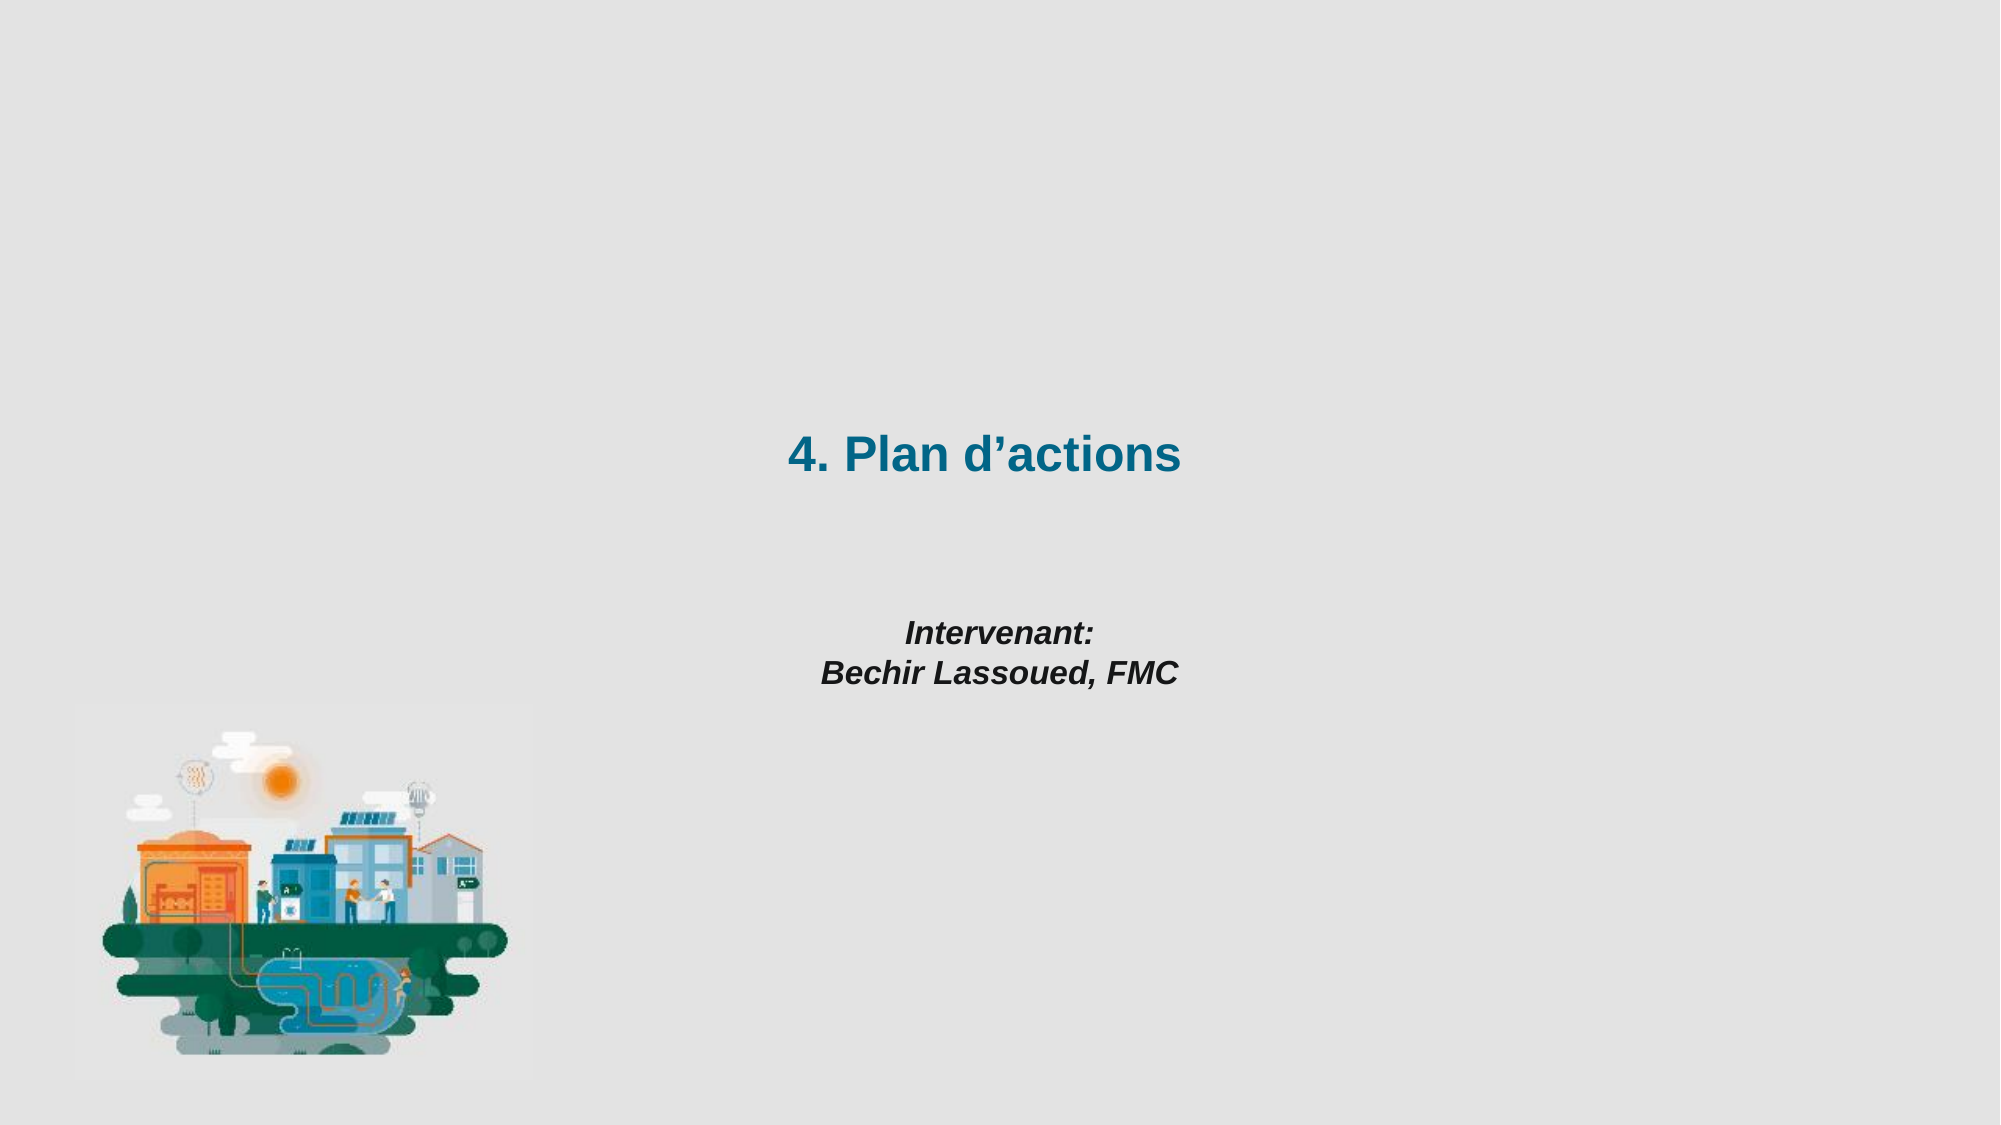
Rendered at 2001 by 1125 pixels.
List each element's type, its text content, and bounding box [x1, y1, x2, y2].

text_box 4. Plan d’actions [500, 414, 1500, 490]
picture [75, 704, 533, 1080]
text_box Intervenant: Bechir Lassoued, FMC [799, 603, 1200, 699]
